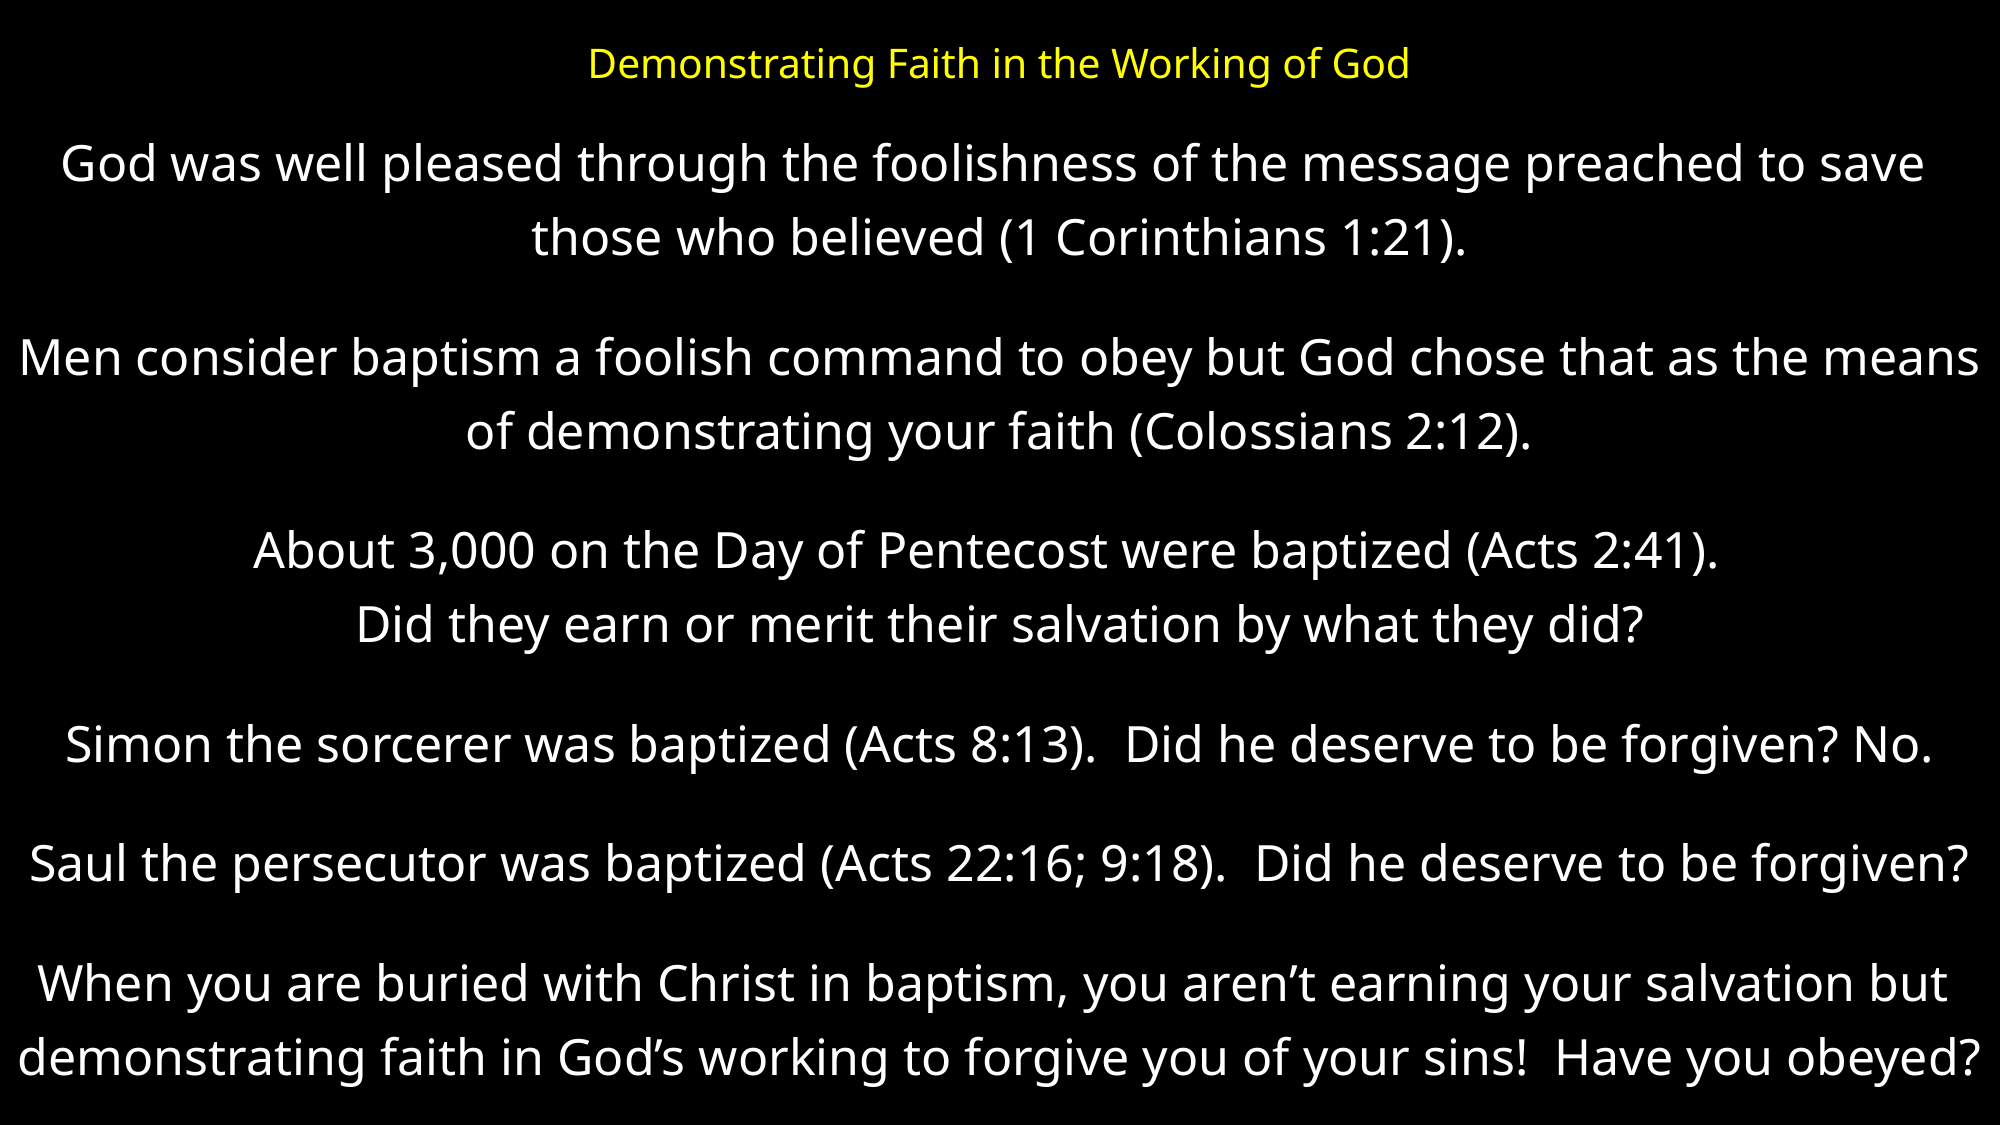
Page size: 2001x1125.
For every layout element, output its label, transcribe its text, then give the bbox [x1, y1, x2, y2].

title Demonstrating Faith in the Working of God [0, 0, 2000, 131]
list God was well pleased through the foolishness of the message preached to save those who believed (1 Corinthians 1:21). Men consider baptism a foolish command to obey but God chose that as the means of demonstrating your faith (Colossians 2:12). About 3,000 on the Day of Pentecost were baptized (Acts 2:41). Did they earn or merit their salvation by what they did? Simon the sorcerer was baptized (Acts 8:13). Did he deserve to be forgiven? No. Saul the persecutor was baptized (Acts 22:16; 9:18). Did he deserve to be forgiven? When you are buried with Christ in baptism, you aren’t earning your salvation but demonstrating faith in God’s working to forgive you of your sins! Have you obeyed? [0, 131, 2000, 1125]
